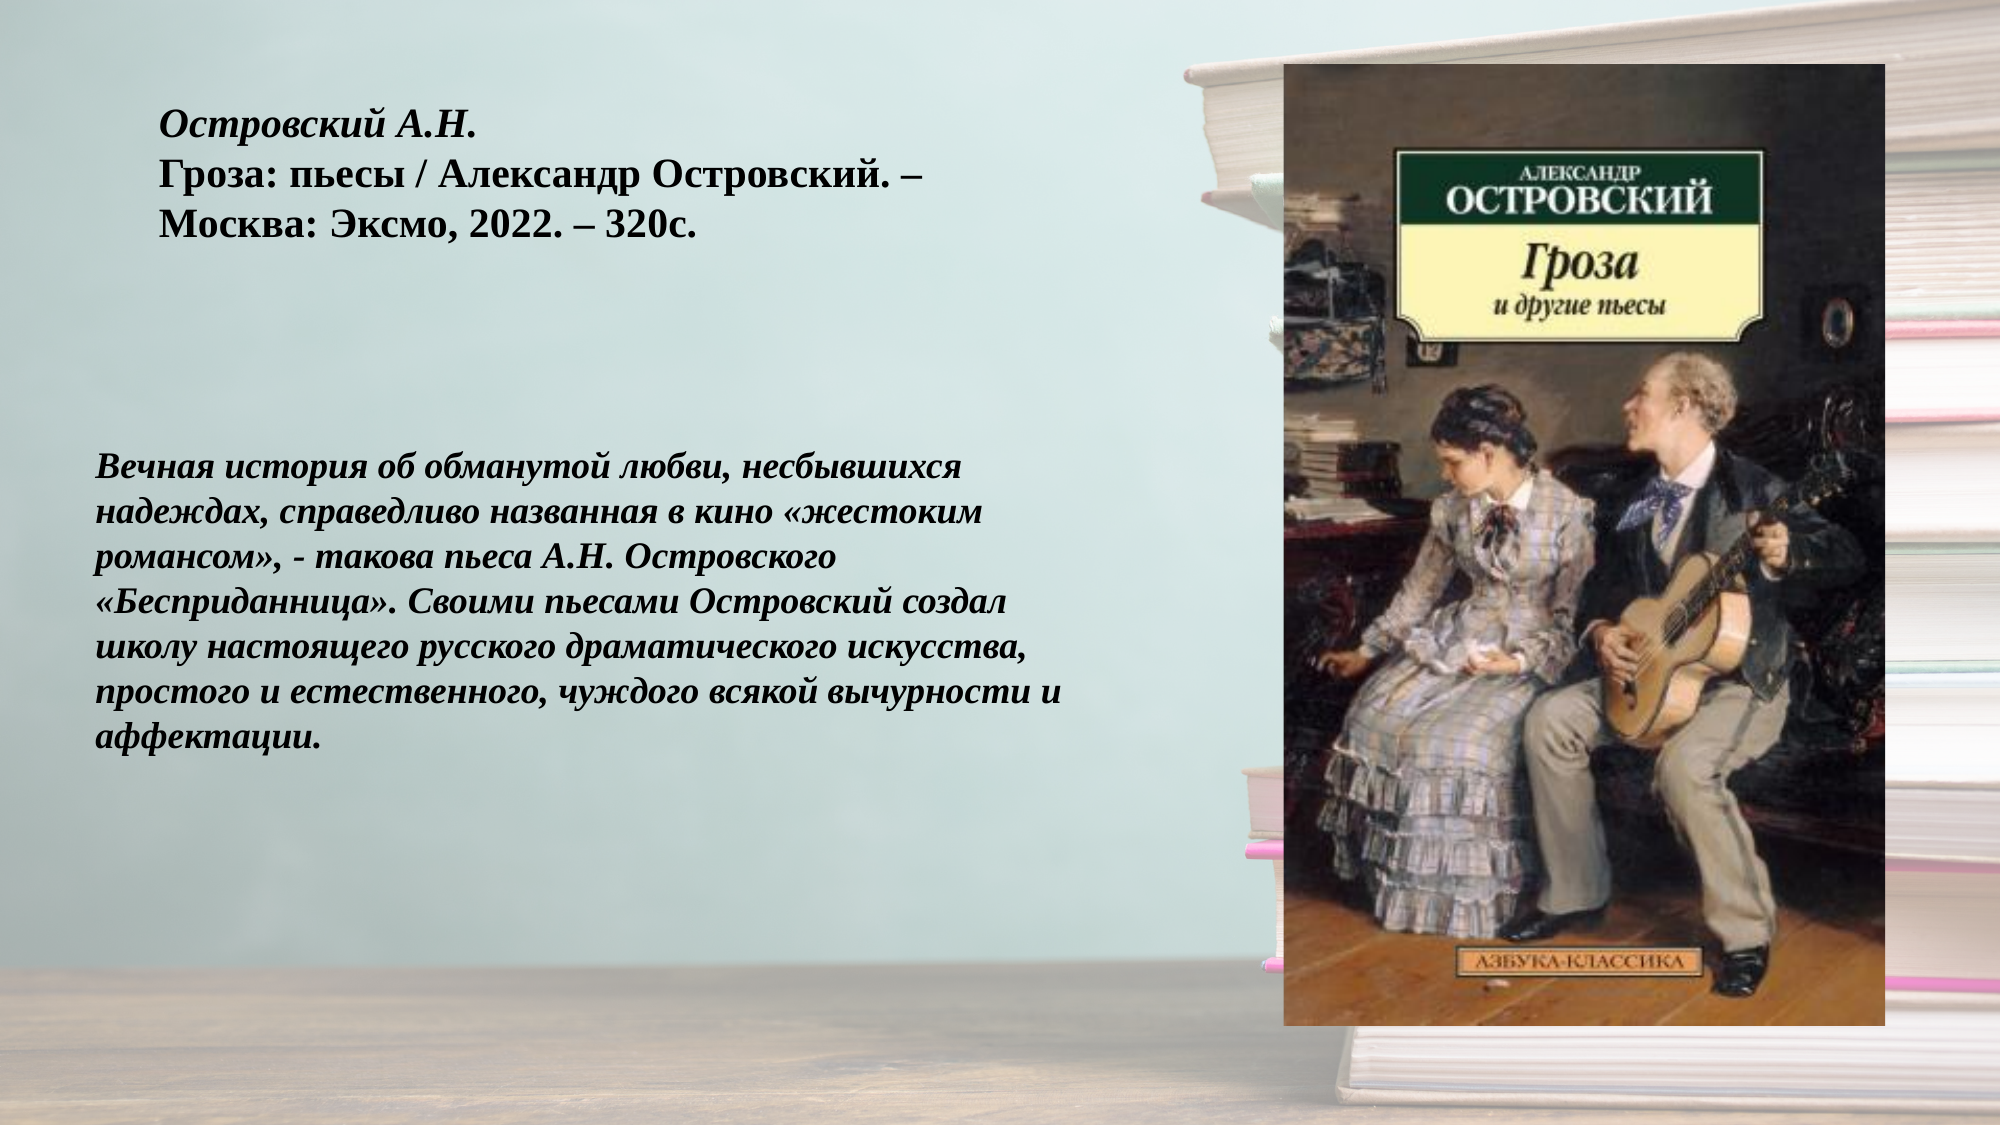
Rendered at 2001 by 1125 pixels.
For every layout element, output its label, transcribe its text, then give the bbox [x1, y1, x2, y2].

picture [1283, 64, 1886, 1026]
text_box Островский А.Н. Гроза: пьесы / Александр Островский. – Москва: Эксмо, 2022. – 320с. [144, 88, 950, 254]
text_box Вечная история об обманутой любви, несбывшихся надеждах, справедливо названная в кино «жестоким романсом», - такова пьеса А.Н. Островского «Бесприданница». Своими пьесами Островский создал школу настоящего русского драматического искусства, простого и естественного, чуждого всякой вычурности и аффектации. [80, 434, 1081, 764]
